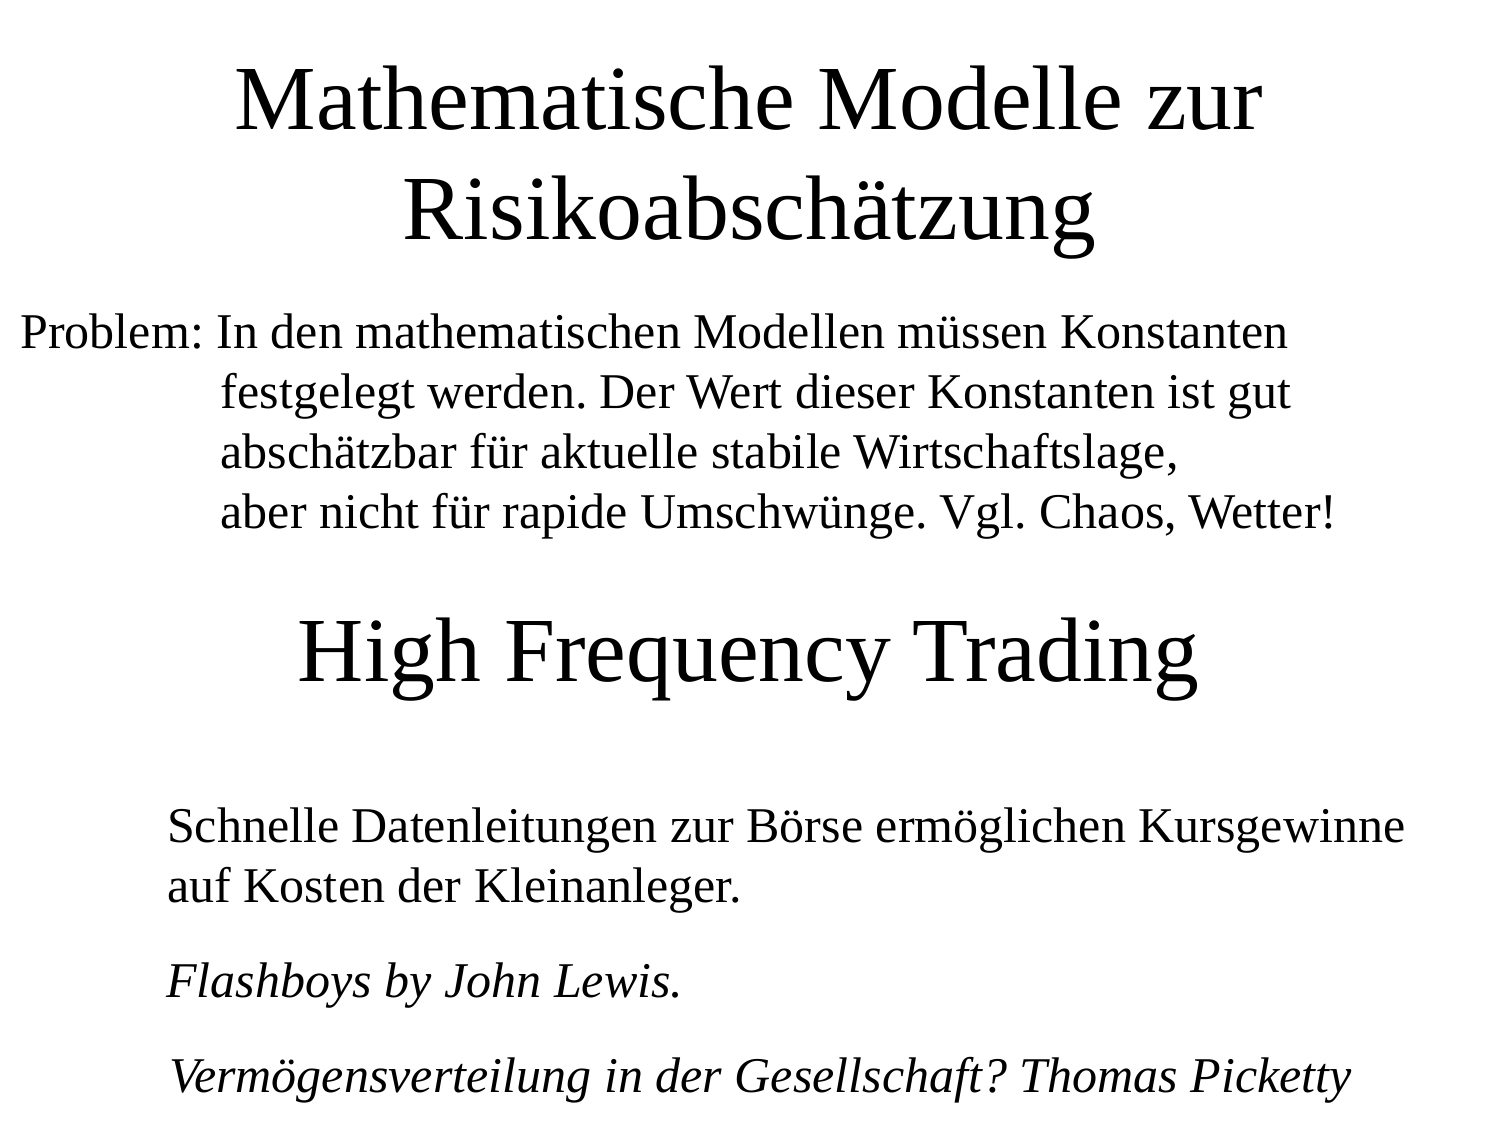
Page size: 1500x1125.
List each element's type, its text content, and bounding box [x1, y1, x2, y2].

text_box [111, 550, 1427, 922]
text_box Problem: In den mathematischen Modellen müssen Konstanten festgelegt werden. Der Wert dieser Konstanten ist gut abschätzbar für aktuelle stabile Wirtschaftslage, aber nicht für rapide Umschwünge. Vgl. Chaos, Wetter! [5, 290, 1500, 546]
title Mathematische Modelle zur Risikoabschätzung [112, 54, 1388, 243]
text_box Flashboys by John Lewis. [151, 940, 699, 1016]
text_box Vermögensverteilung in der Gesellschaft? Thomas Picketty [154, 1034, 1368, 1110]
